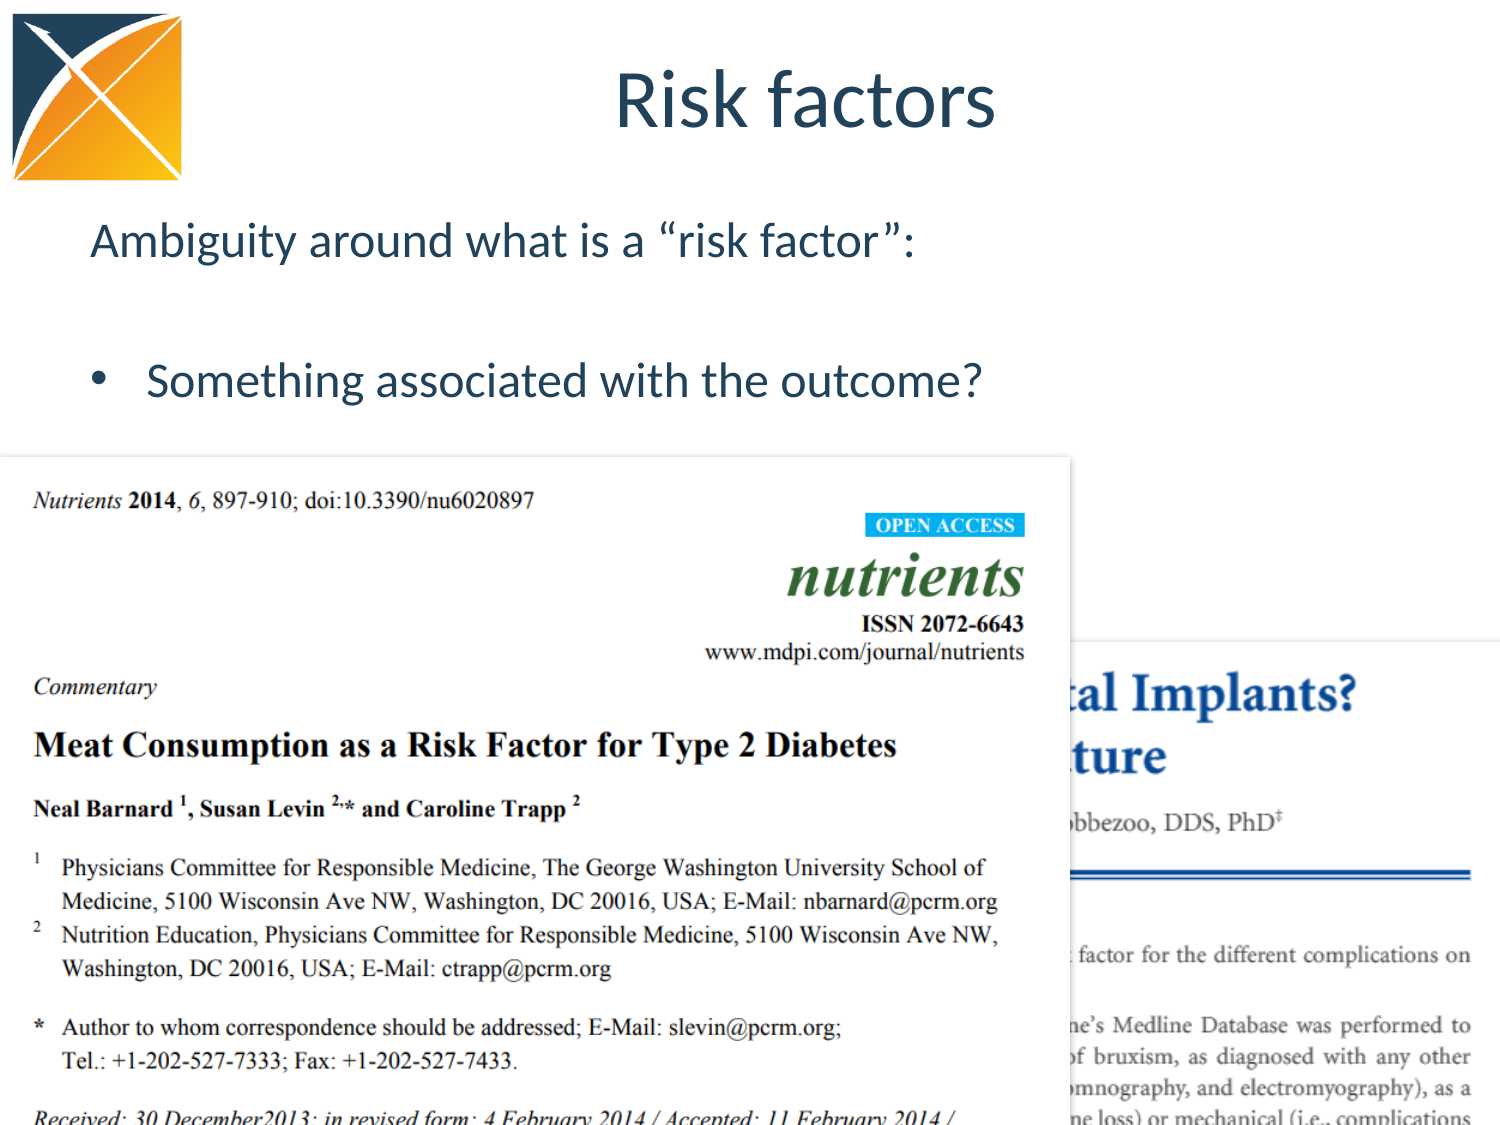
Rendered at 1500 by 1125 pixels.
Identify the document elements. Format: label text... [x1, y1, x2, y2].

picture [0, 0, 206, 200]
picture [12, 471, 1500, 1125]
list Ambiguity around what is a “risk factor”: Something associated with the outcome? Something that causes the outcome? An effect modifier? [75, 200, 1425, 639]
title Risk factors [187, 24, 1425, 163]
